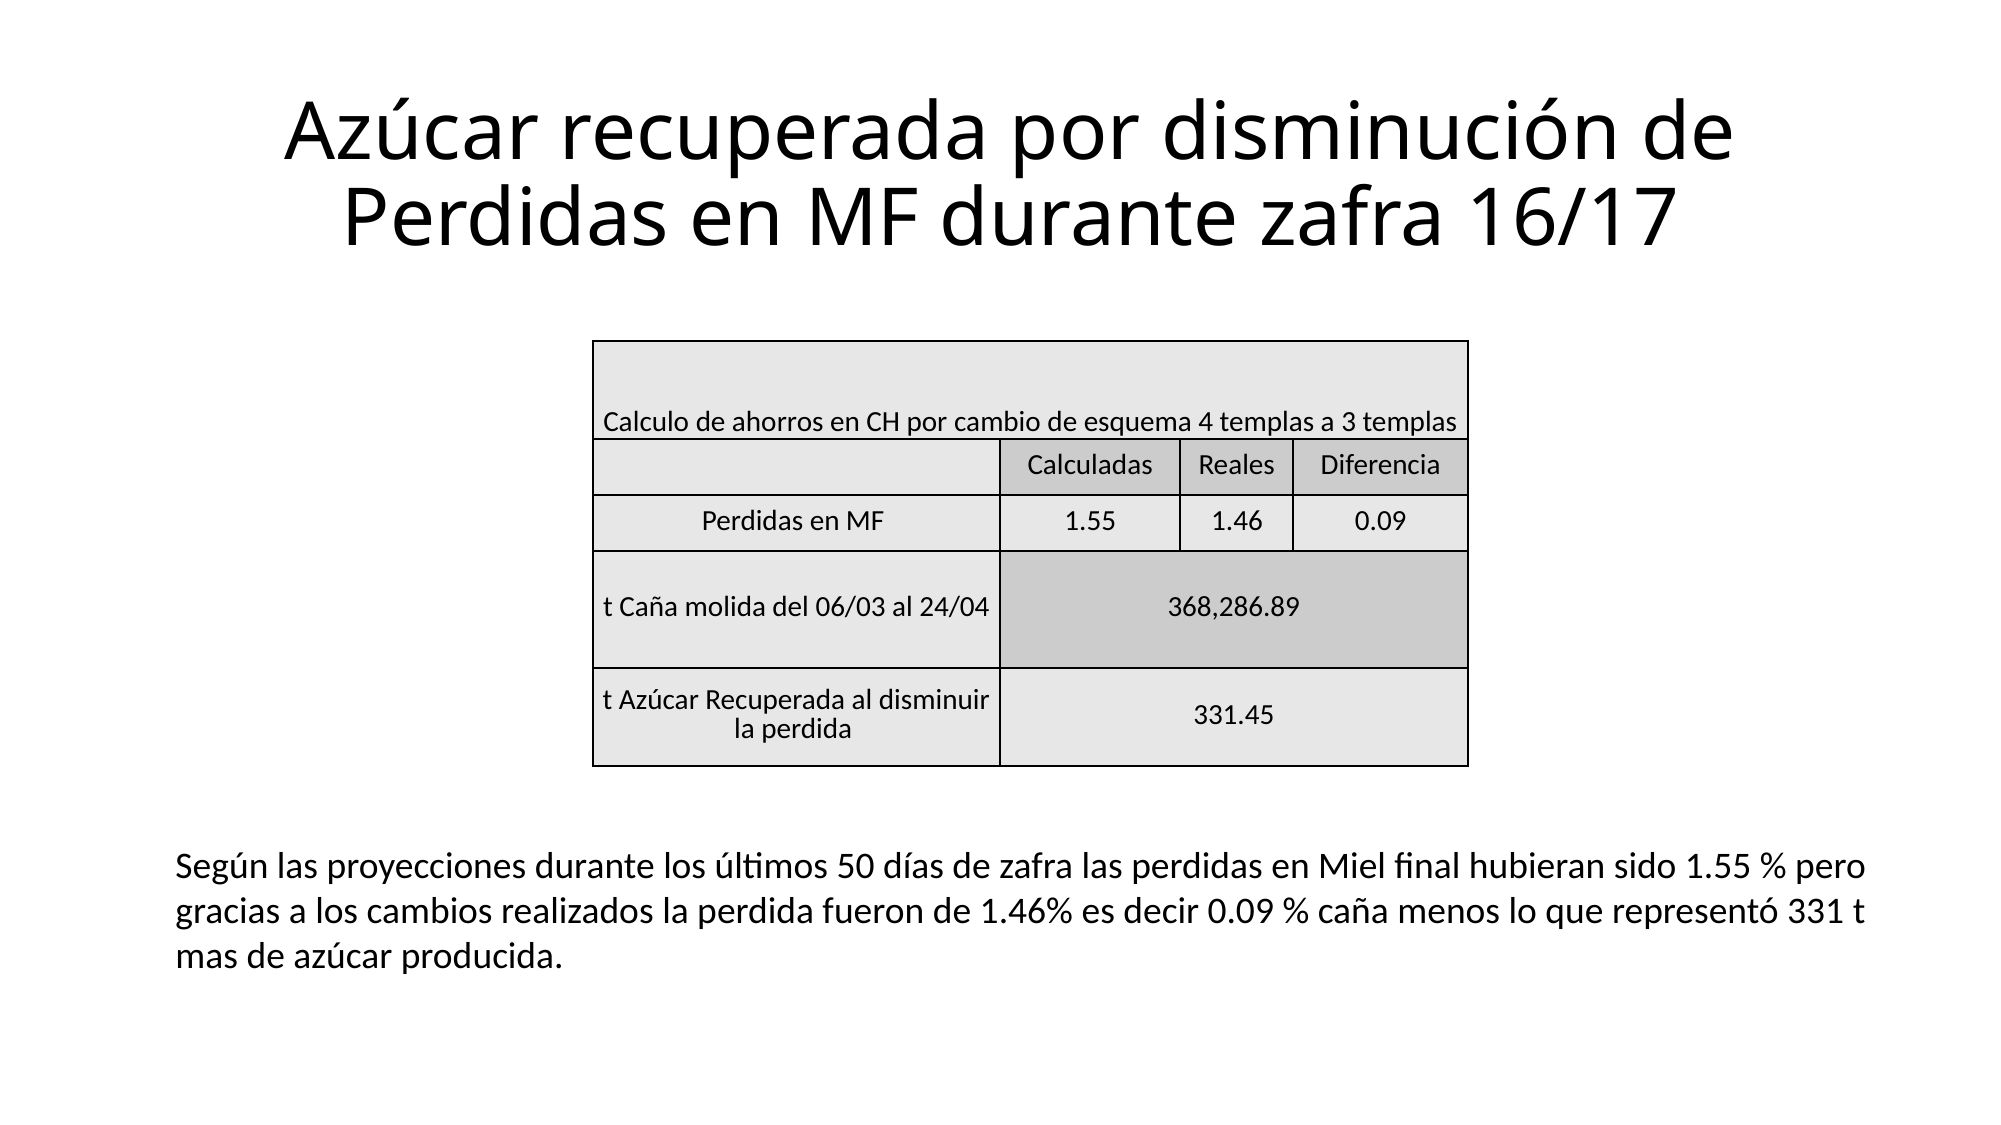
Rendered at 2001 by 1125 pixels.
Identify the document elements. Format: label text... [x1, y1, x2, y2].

table_cell 0.09 [1294, 496, 1467, 550]
title Azúcar recuperada por disminución de Perdidas en MF durante zafra 16/17 [110, 82, 1911, 271]
table_cell Perdidas en MF [594, 496, 999, 550]
table_cell 331.45 [1001, 669, 1467, 765]
table_cell [594, 440, 999, 494]
table_header Calculo de ahorros en CH por cambio de esquema 4 templas a 3 templas [594, 342, 1467, 438]
table_cell t Caña molida del 06/03 al 24/04 [594, 552, 999, 667]
table_cell Calculadas [1001, 440, 1179, 494]
table_cell 1.46 [1181, 496, 1292, 550]
table_cell 368,286.89 [1001, 552, 1467, 667]
table_cell Reales [1181, 440, 1292, 494]
table_cell t Azúcar Recuperada al disminuir la perdida [594, 669, 999, 765]
table_cell 1.55 [1001, 496, 1179, 550]
text_box Según las proyecciones durante los últimos 50 días de zafra las perdidas en Miel final hubieran sido 1.55 % pero gracias a los cambios realizados la perdida fueron de 1.46% es decir 0.09 % caña menos lo que representó 331 t mas de azúcar producida. [160, 833, 1900, 983]
table_cell Diferencia [1294, 440, 1467, 494]
